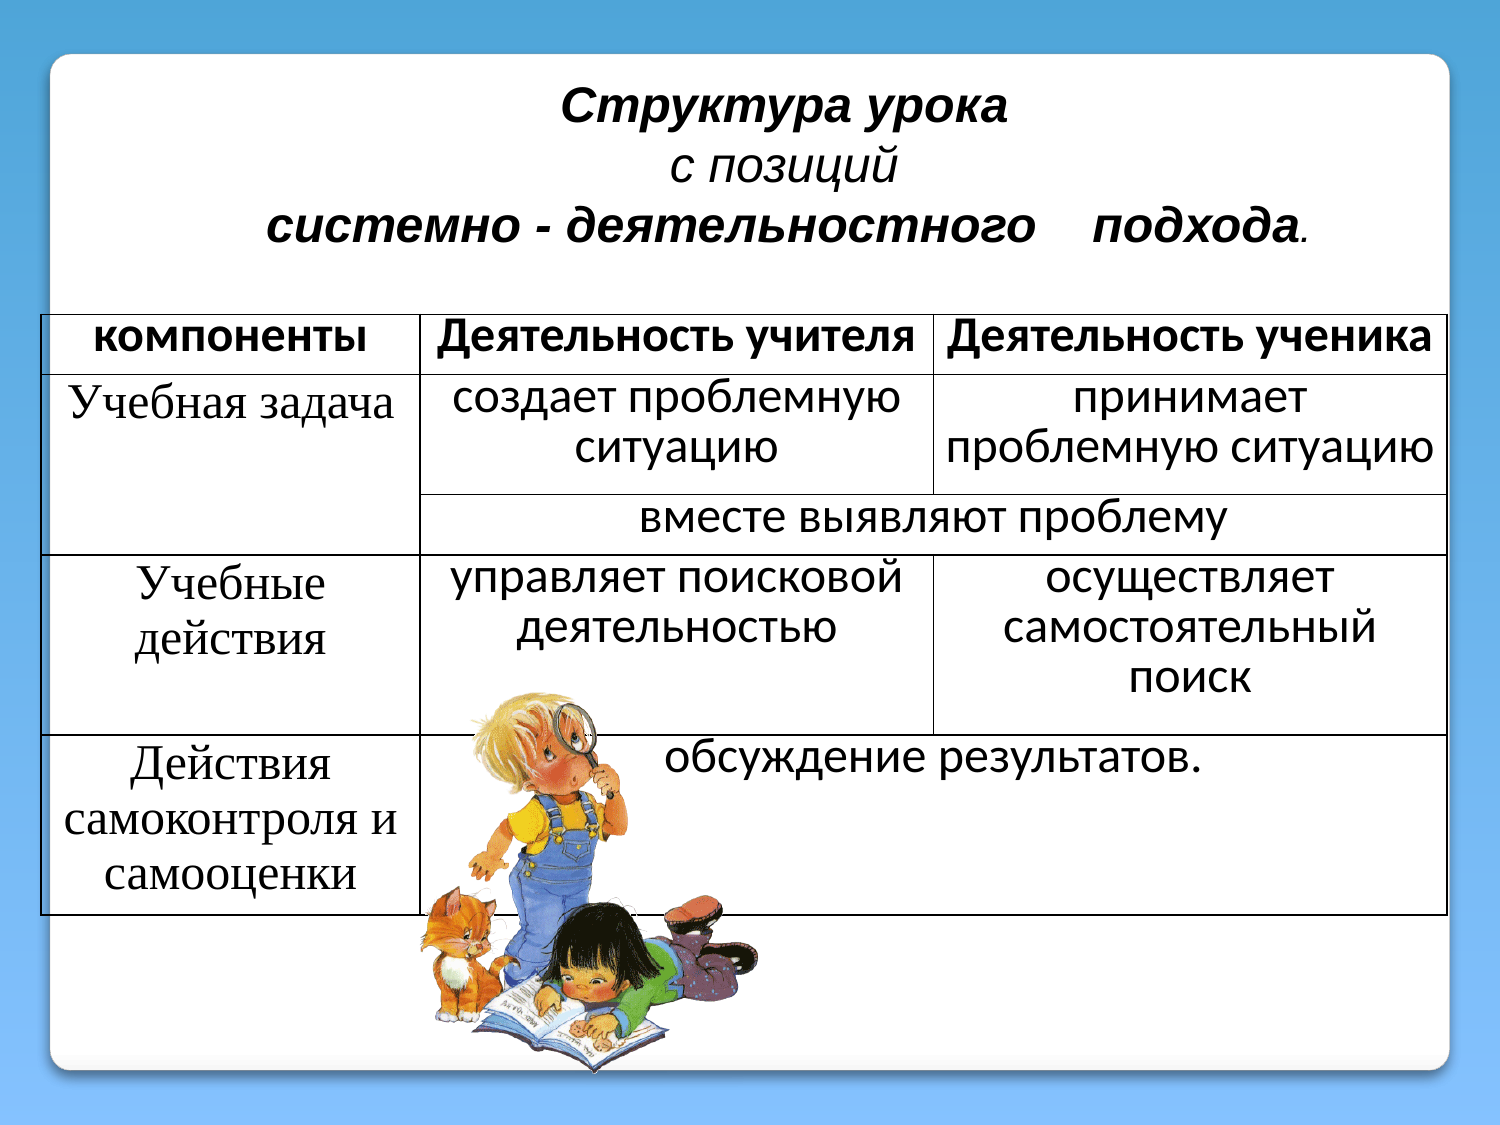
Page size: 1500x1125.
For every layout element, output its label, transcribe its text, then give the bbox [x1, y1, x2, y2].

table_cell управляет поисковой деятельностью [421, 556, 933, 734]
table_cell осуществляет самостоятельный поиск [934, 556, 1446, 734]
table_cell Действия самоконтроля и самооценки [42, 736, 411, 914]
table_cell Учебные действия [42, 556, 419, 734]
picture [418, 692, 759, 1075]
table_cell обсуждение результатов. [766, 736, 1446, 914]
table_cell вместе выявляют проблему [421, 495, 1446, 554]
table_cell Учебная задача [42, 375, 419, 554]
table_cell создает проблемную ситуацию [421, 375, 933, 494]
text_box Структура урока с позиций системно - деятельностного подхода. [250, 65, 1332, 261]
table_header Деятельность учителя [421, 315, 933, 374]
table_header Деятельность ученика [934, 315, 1446, 374]
table_cell принимает проблемную ситуацию [934, 375, 1446, 494]
table_header компоненты [42, 315, 419, 374]
